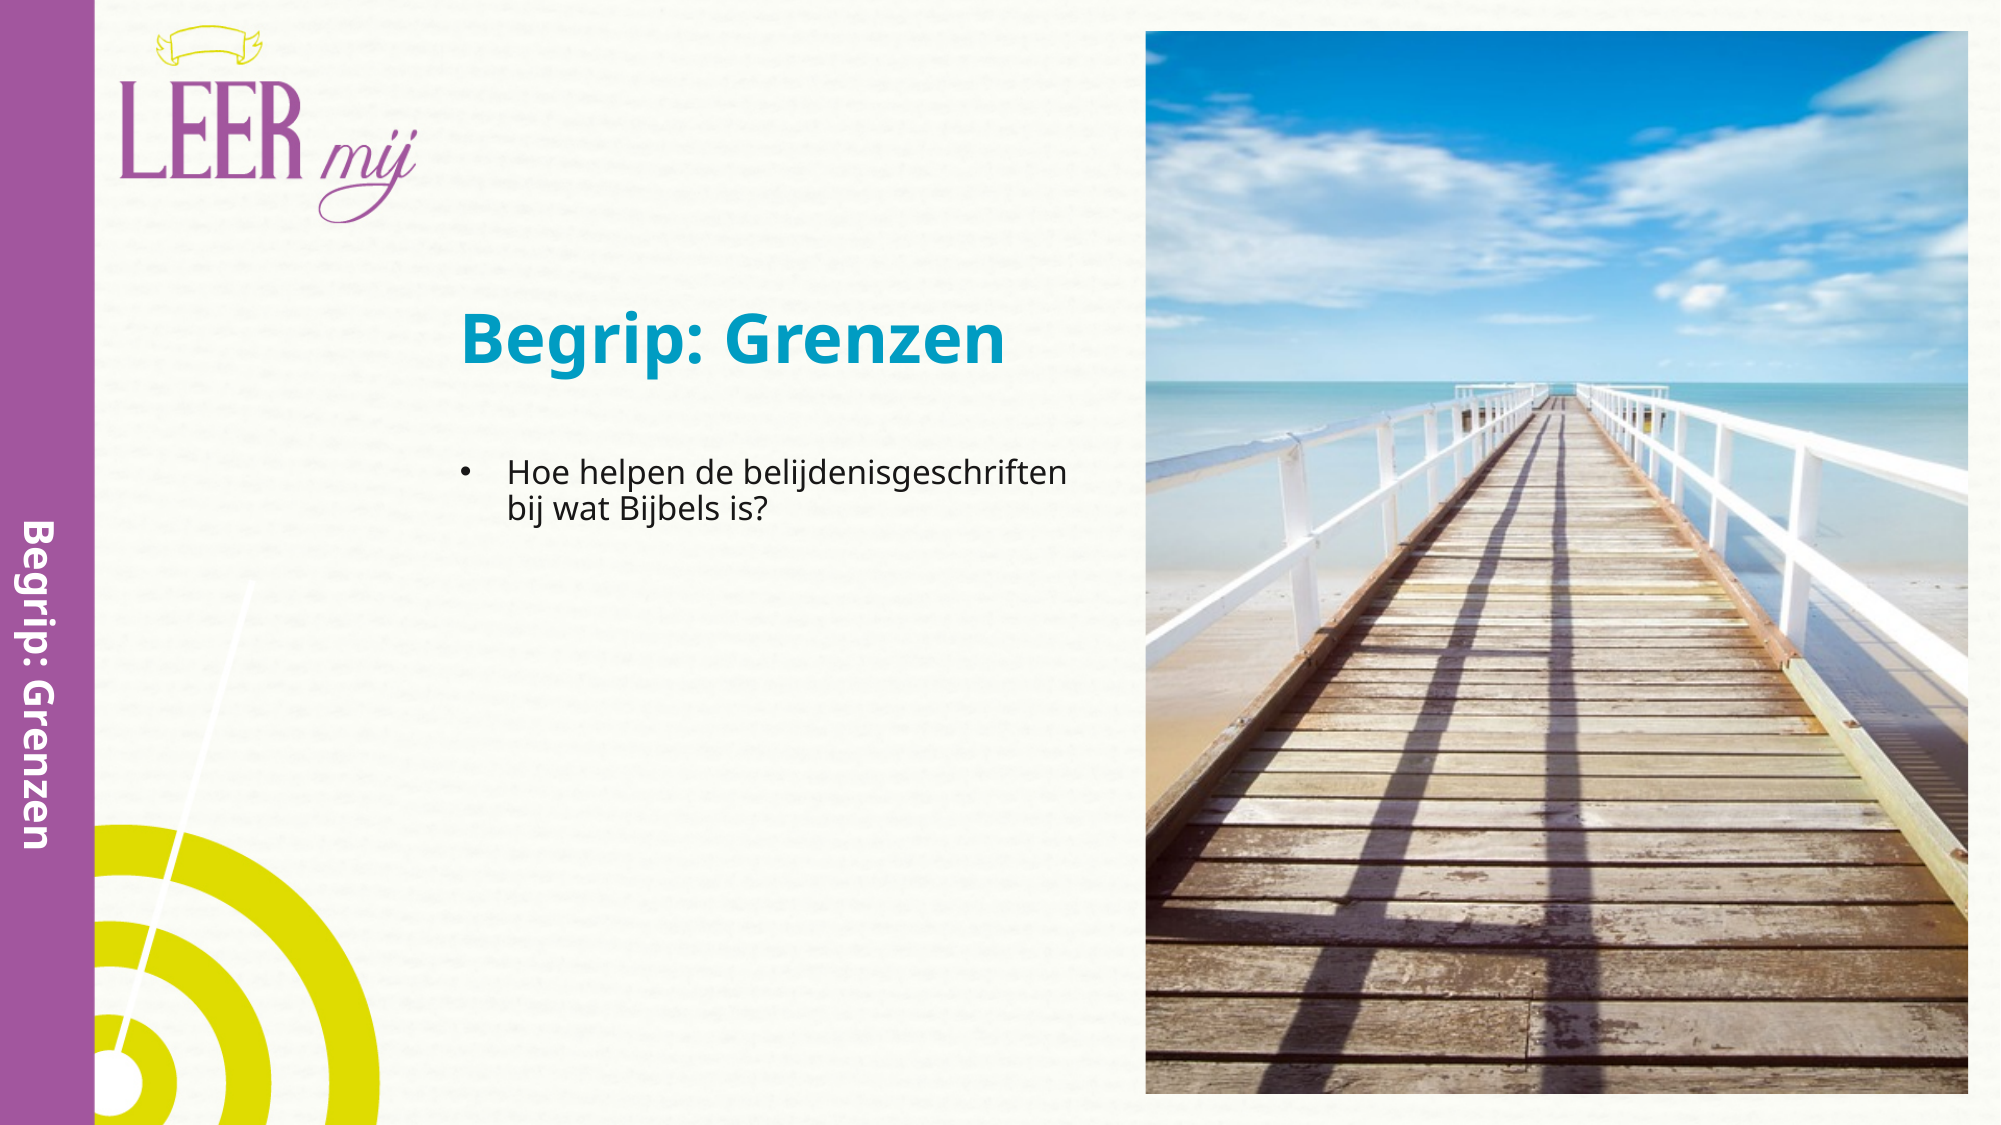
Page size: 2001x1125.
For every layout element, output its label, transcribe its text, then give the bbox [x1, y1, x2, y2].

list Begrip: Grenzen [7, 503, 89, 1094]
title Begrip: Grenzen [444, 229, 1102, 386]
picture [0, 0, 2001, 1125]
list Hoe helpen de belijdenisgeschriften bij wat Bijbels is? [444, 448, 1105, 968]
